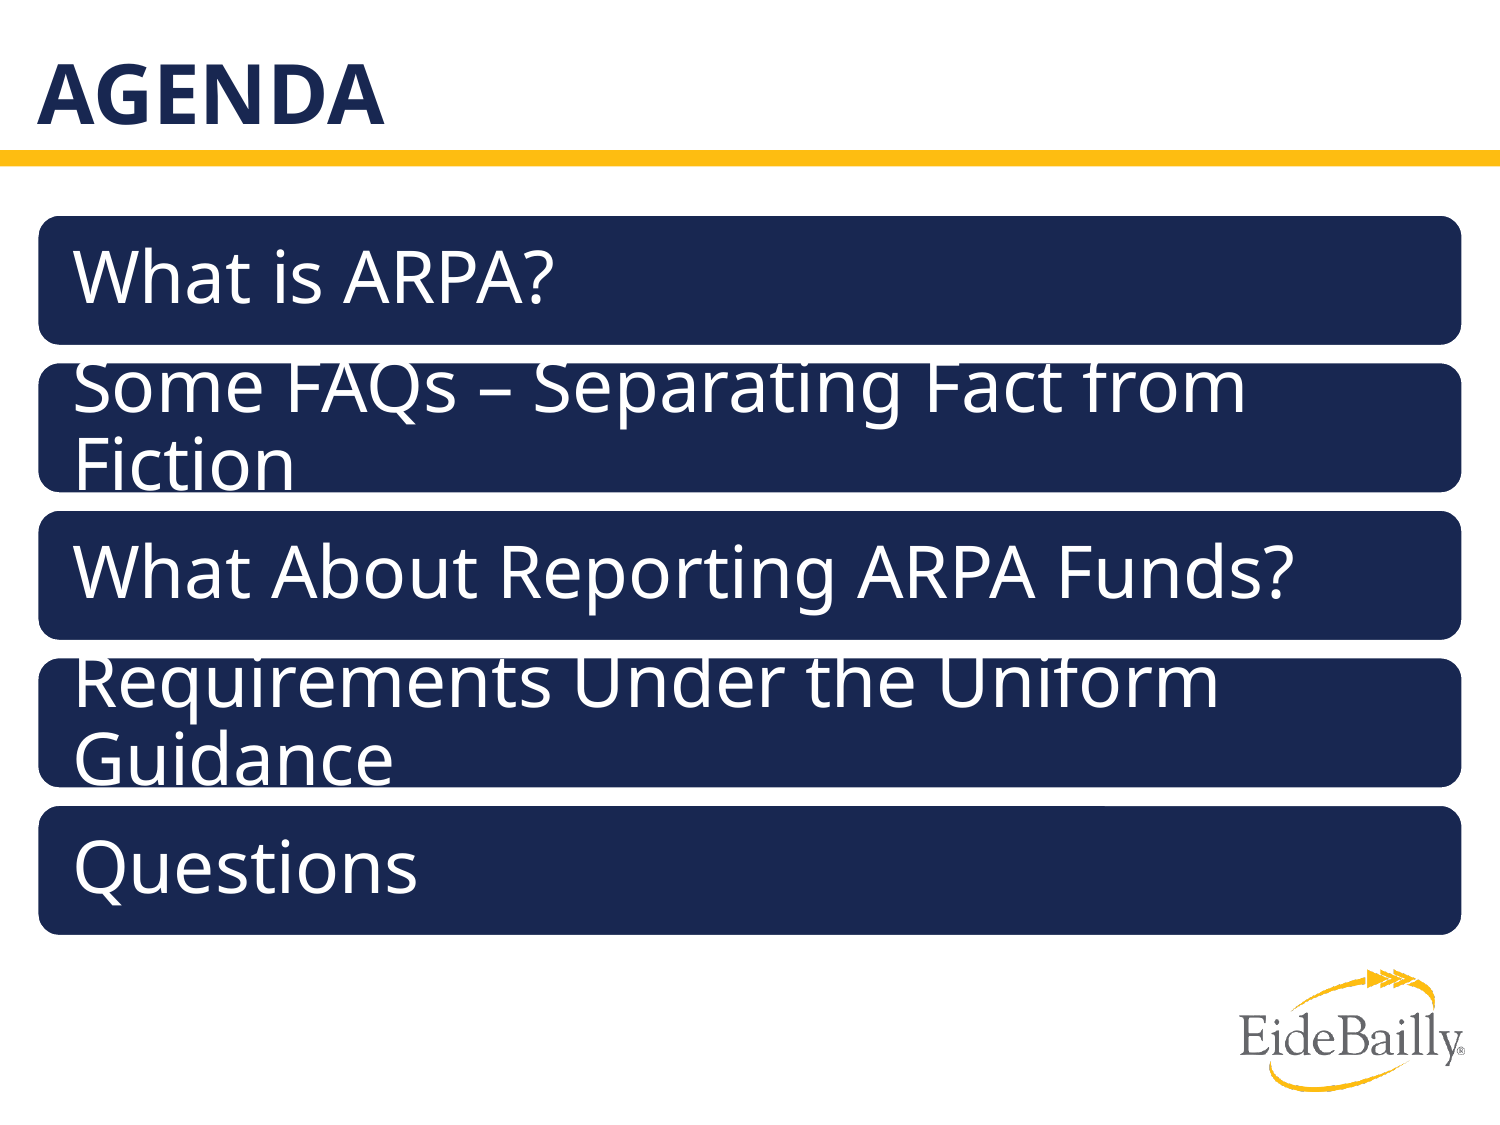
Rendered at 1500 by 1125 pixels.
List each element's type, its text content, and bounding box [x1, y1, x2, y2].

title Agenda [37, 0, 1463, 150]
picture [1239, 969, 1465, 1092]
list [37, 209, 1463, 941]
